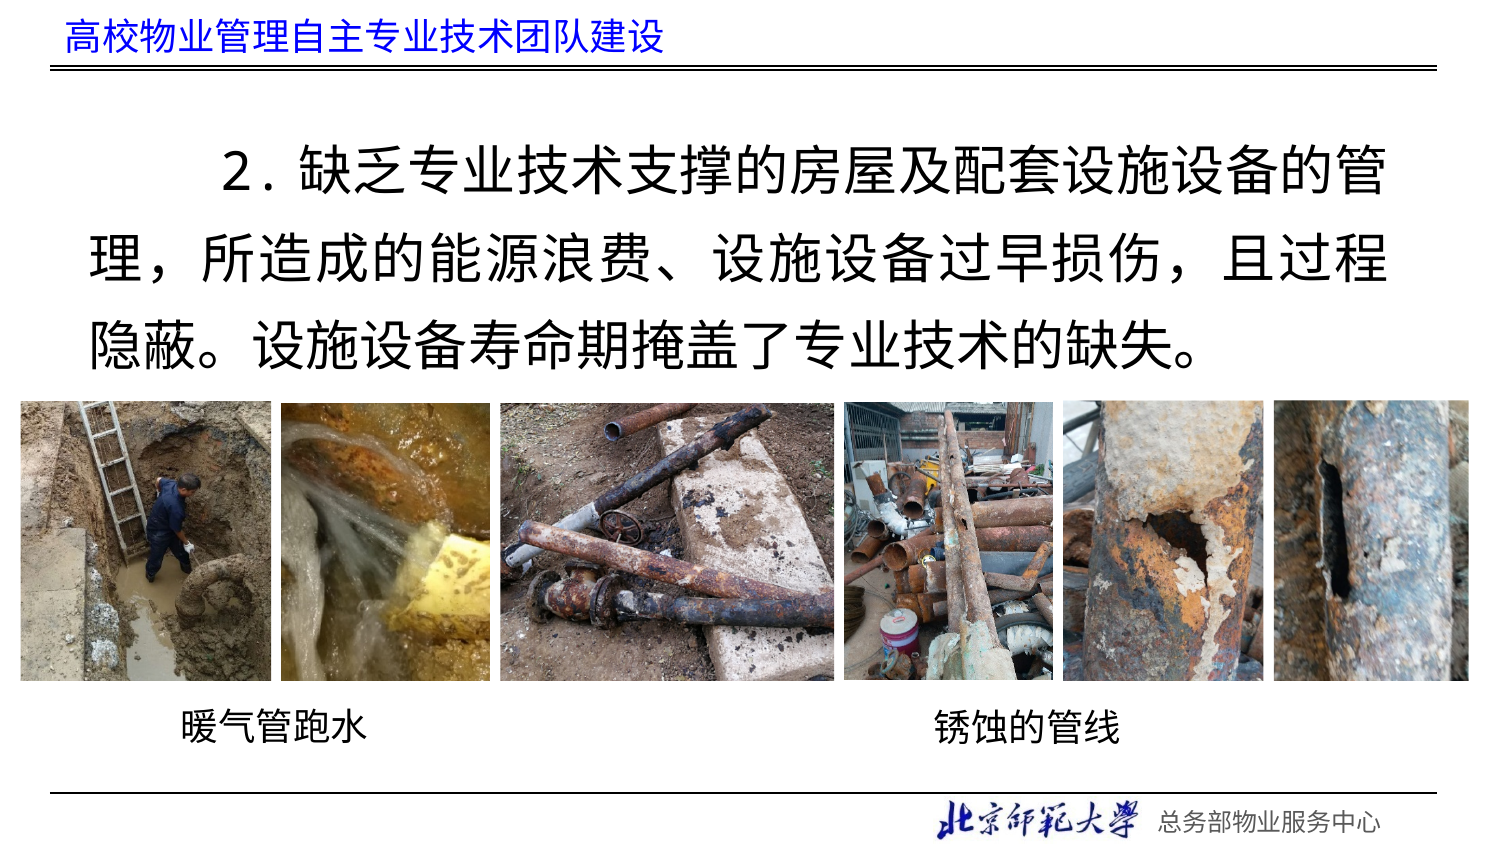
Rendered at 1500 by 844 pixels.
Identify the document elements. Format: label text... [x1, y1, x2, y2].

picture [933, 796, 1147, 844]
text_box 锈蚀的管线 [919, 696, 1173, 757]
text_box 2.缺乏专业技术支撑的房屋及配套设施设备的管理，所造成的能源浪费、设施设备过早损伤，且过程隐蔽。设施设备寿命期掩盖了专业技术的缺失。 [73, 106, 1404, 384]
text_box 暖气管跑水 [166, 695, 384, 755]
picture [281, 403, 490, 681]
picture [20, 401, 272, 681]
picture [500, 403, 835, 682]
picture [1063, 400, 1500, 681]
picture [844, 402, 1053, 680]
